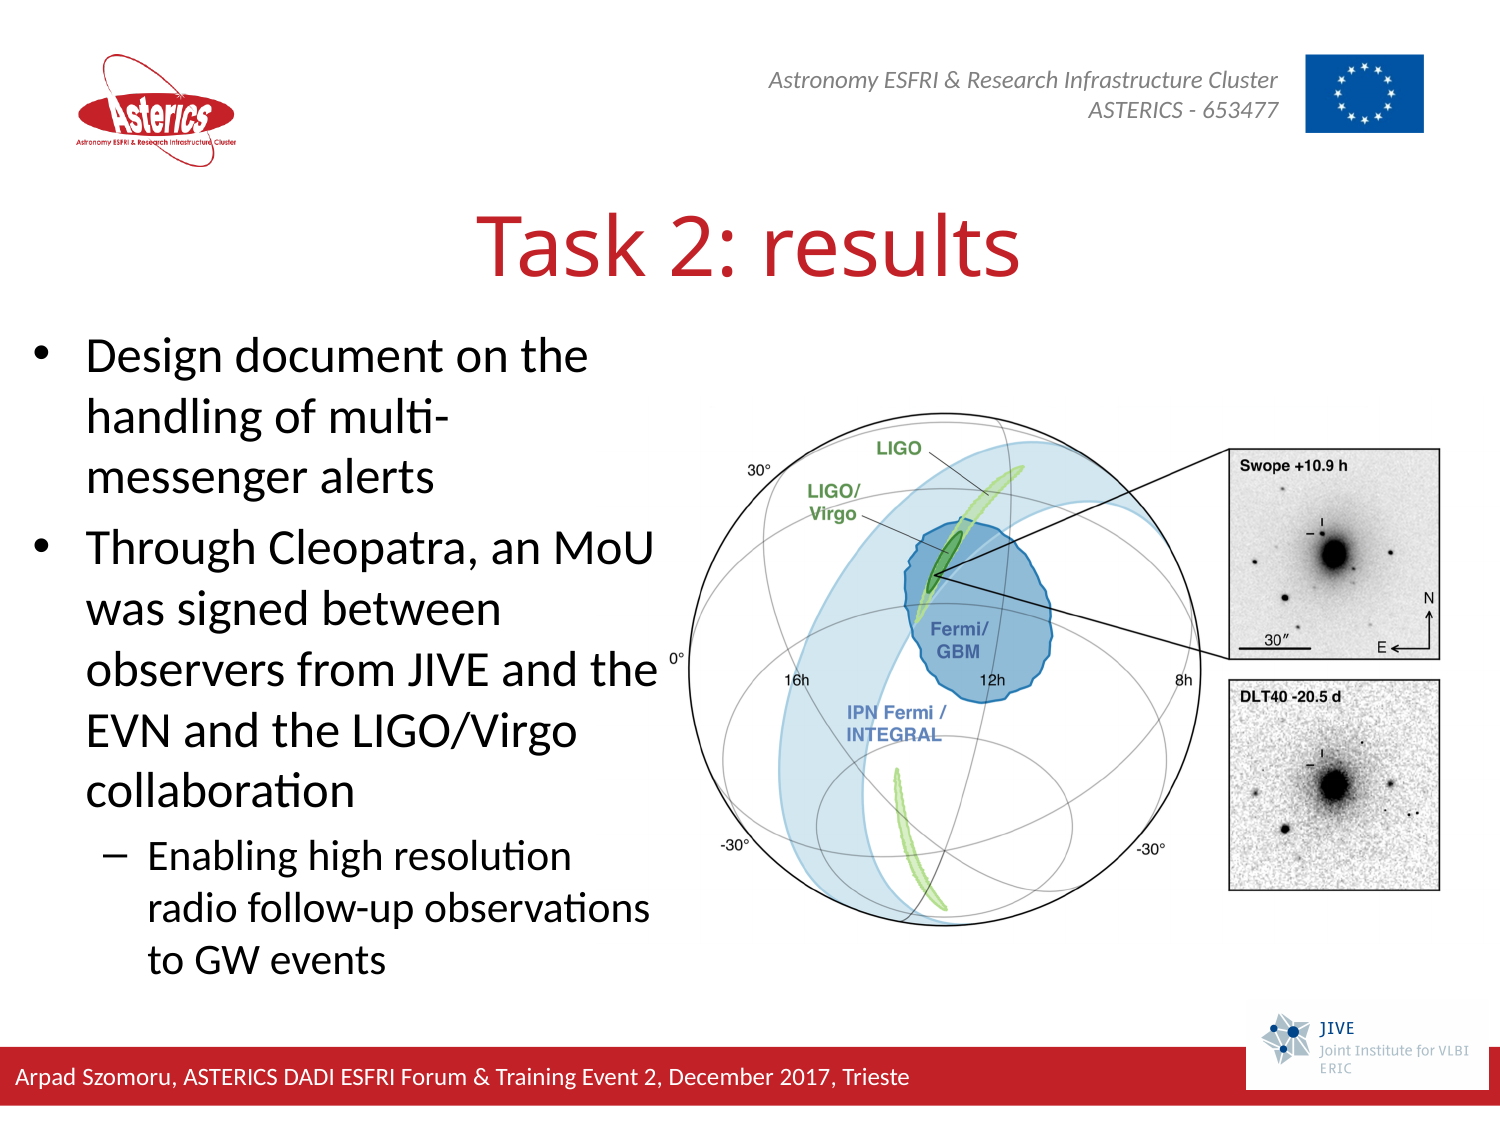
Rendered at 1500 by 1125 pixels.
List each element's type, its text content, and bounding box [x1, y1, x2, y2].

picture [76, 54, 236, 167]
picture [596, 396, 1500, 944]
text_box Design document on the handling of multi-messenger alerts Through Cleopatra, an MoU was signed between observers from JIVE and the EVN and the LIGO/Virgo collaboration Enabling high resolution radio follow-up observations to GW events [17, 314, 680, 1000]
picture [1306, 55, 1423, 133]
title Task 2: results [75, 172, 1425, 315]
picture [1246, 999, 1489, 1090]
footer Arpad Szomoru, ASTERICS DADI ESFRI Forum & Training Event 2, December 2017, Trieste [0, 1045, 975, 1106]
